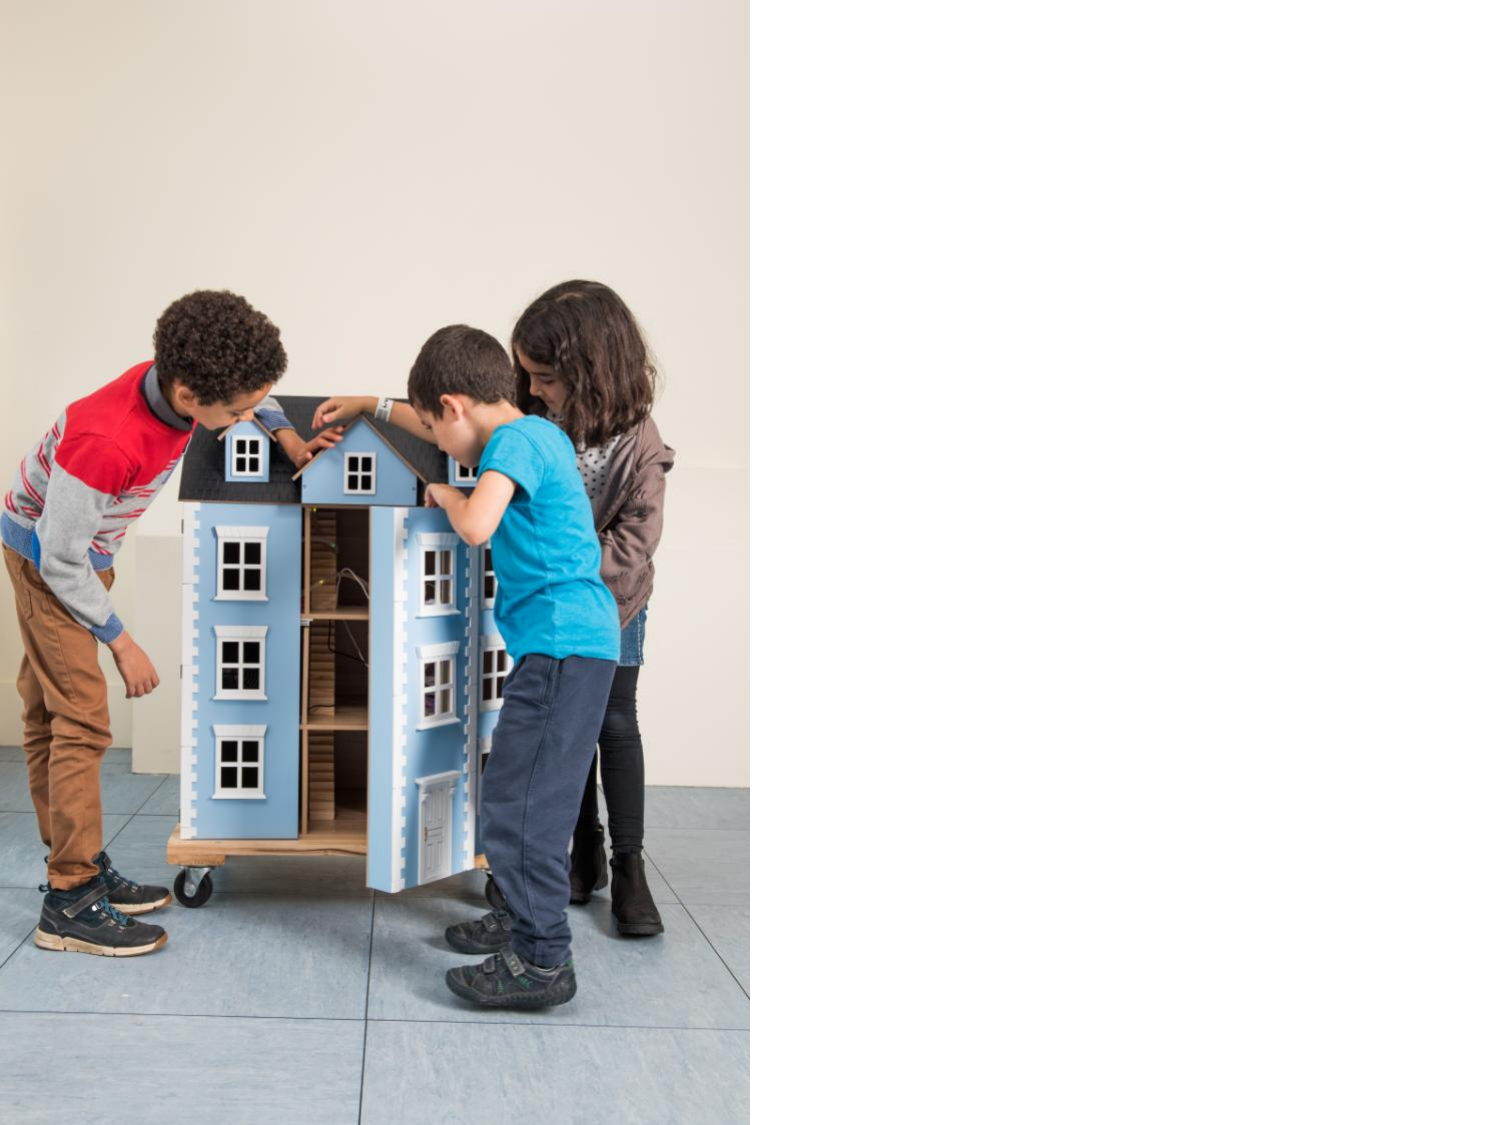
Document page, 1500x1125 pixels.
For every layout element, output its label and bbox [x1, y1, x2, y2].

list [0, 0, 750, 1125]
